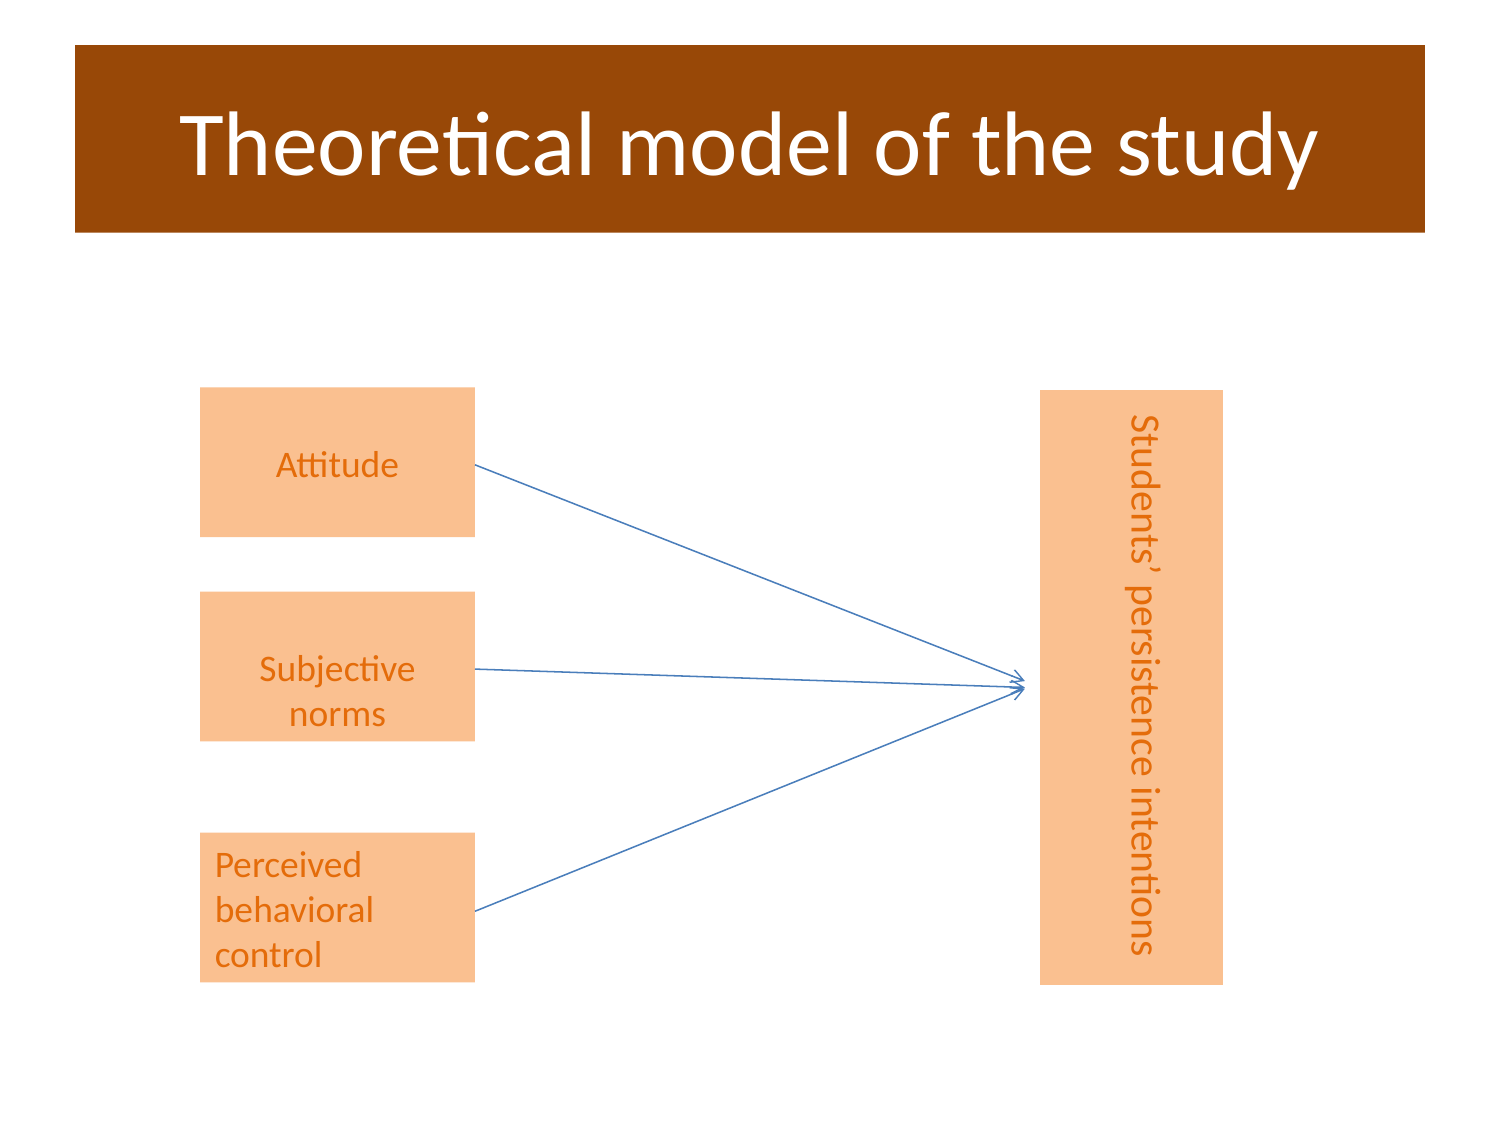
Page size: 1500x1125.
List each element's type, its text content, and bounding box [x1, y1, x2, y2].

text_box [1035, 385, 1227, 989]
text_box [199, 387, 1026, 988]
text_box Students’ persistence intentions [1099, 399, 1181, 988]
title Theoretical model of the study [75, 45, 1425, 233]
